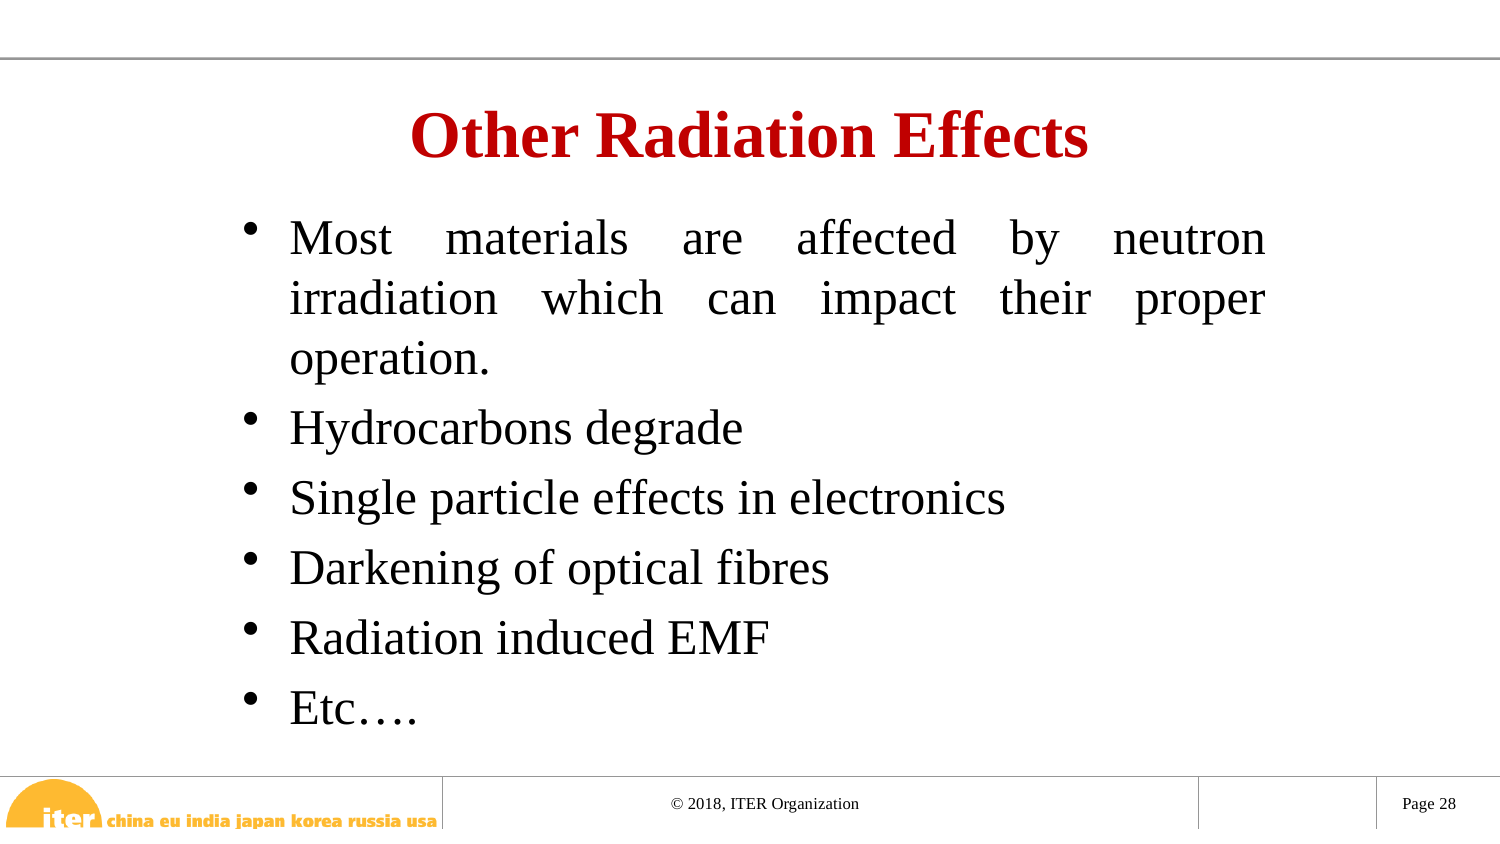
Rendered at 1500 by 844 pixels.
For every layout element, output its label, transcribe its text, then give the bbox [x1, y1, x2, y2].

title Other Radiation Effects [94, 75, 1407, 188]
list Most materials are affected by neutron irradiation which can impact their proper operation. Hydrocarbons degrade Single particle effects in electronics Darkening of optical fibres Radiation induced EMF Etc…. [227, 196, 1282, 754]
picture [106, 812, 438, 829]
picture [5, 779, 104, 828]
